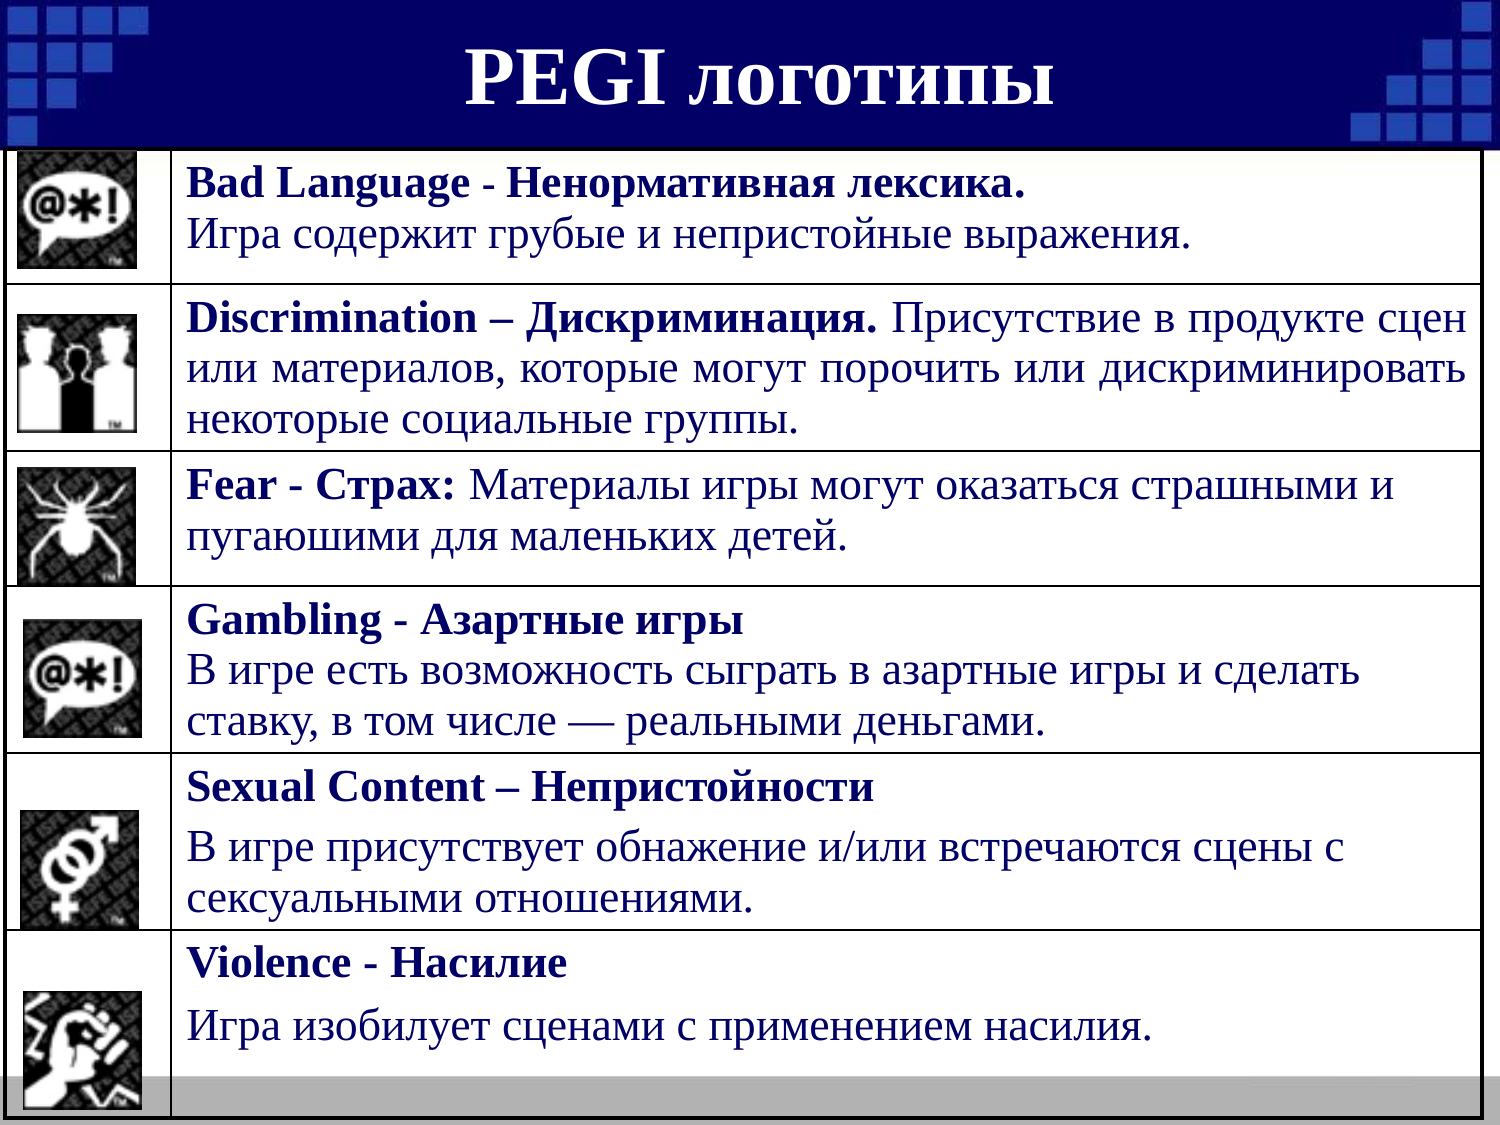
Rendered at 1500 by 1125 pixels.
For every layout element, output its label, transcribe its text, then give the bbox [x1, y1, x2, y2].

table_cell [7, 754, 170, 929]
table_cell [7, 931, 170, 1116]
table_header [7, 151, 170, 283]
table_cell [7, 587, 170, 752]
picture [0, 0, 1500, 1125]
table_cell [7, 285, 170, 450]
title PEGI логотипы [85, 18, 1436, 124]
table_cell Sexual Content – Непристойности В игре присутствует обнажение и/или встречаются сцены с сексуальными отношениями. [172, 754, 1480, 929]
table_cell Gambling - Азартные игры В игре есть возможность сыграть в азартные игры и сделать ставку, в том числе — реальными деньгами. [172, 587, 1480, 752]
table_cell Violence - Насилие Игра изобилует сценами с применением насилия. [172, 931, 1480, 1116]
table_header Bad Language - Ненормативная лексика. Игра содержит грубые и непристойные выражения. [172, 151, 1480, 283]
table_cell Discrimination – Дискриминация. Присутствие в продукте сцен или материалов, которые могут порочить или дискриминировать некоторые социальные группы. [172, 285, 1480, 450]
table_cell [7, 452, 170, 585]
table_cell Fear - Страх: Материалы игры могут оказаться страшными и пугаюшими для маленьких детей. [172, 452, 1480, 585]
